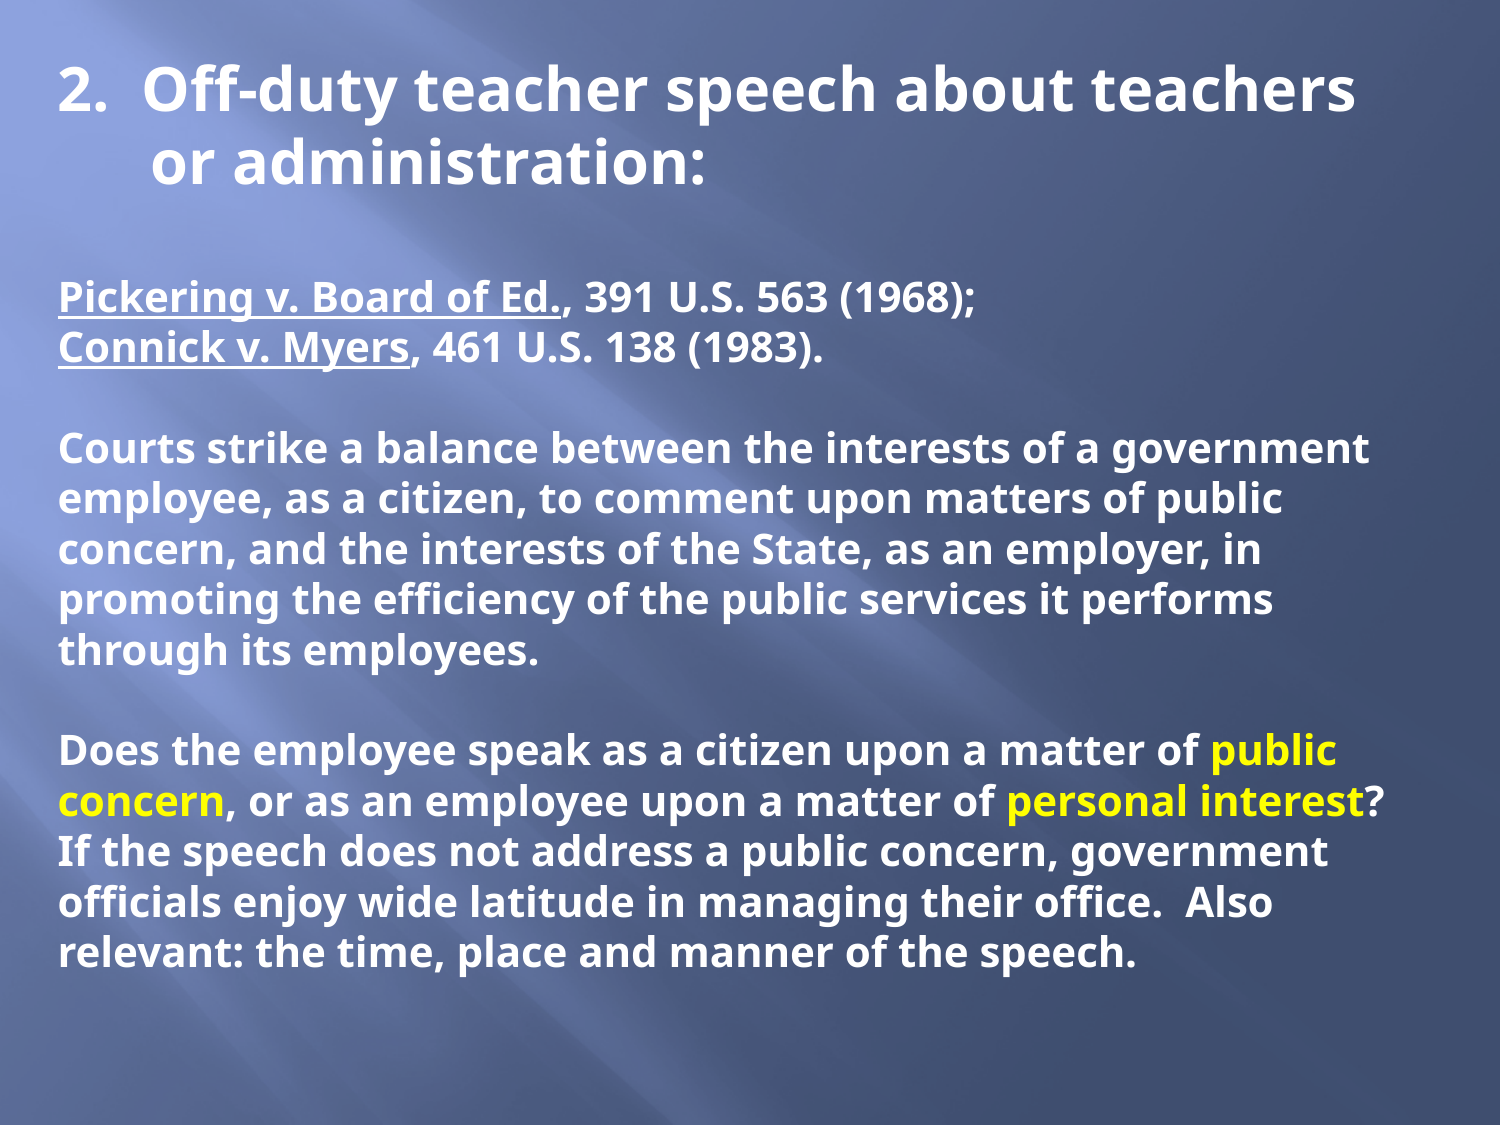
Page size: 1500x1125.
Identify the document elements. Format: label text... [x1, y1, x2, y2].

text_box 2. Off-duty teacher speech about teachers or administration: Pickering v. Board of Ed., 391 U.S. 563 (1968); Connick v. Myers, 461 U.S. 138 (1983). Courts strike a balance between the interests of a government employee, as a citizen, to comment upon matters of public concern, and the interests of the State, as an employer, in promoting the efficiency of the public services it performs through its employees. Does the employee speak as a citizen upon a matter of public concern, or as an employee upon a matter of personal interest? If the speech does not address a public concern, government officials enjoy wide latitude in managing their office. Also relevant: the time, place and manner of the speech. [50, 50, 1438, 988]
